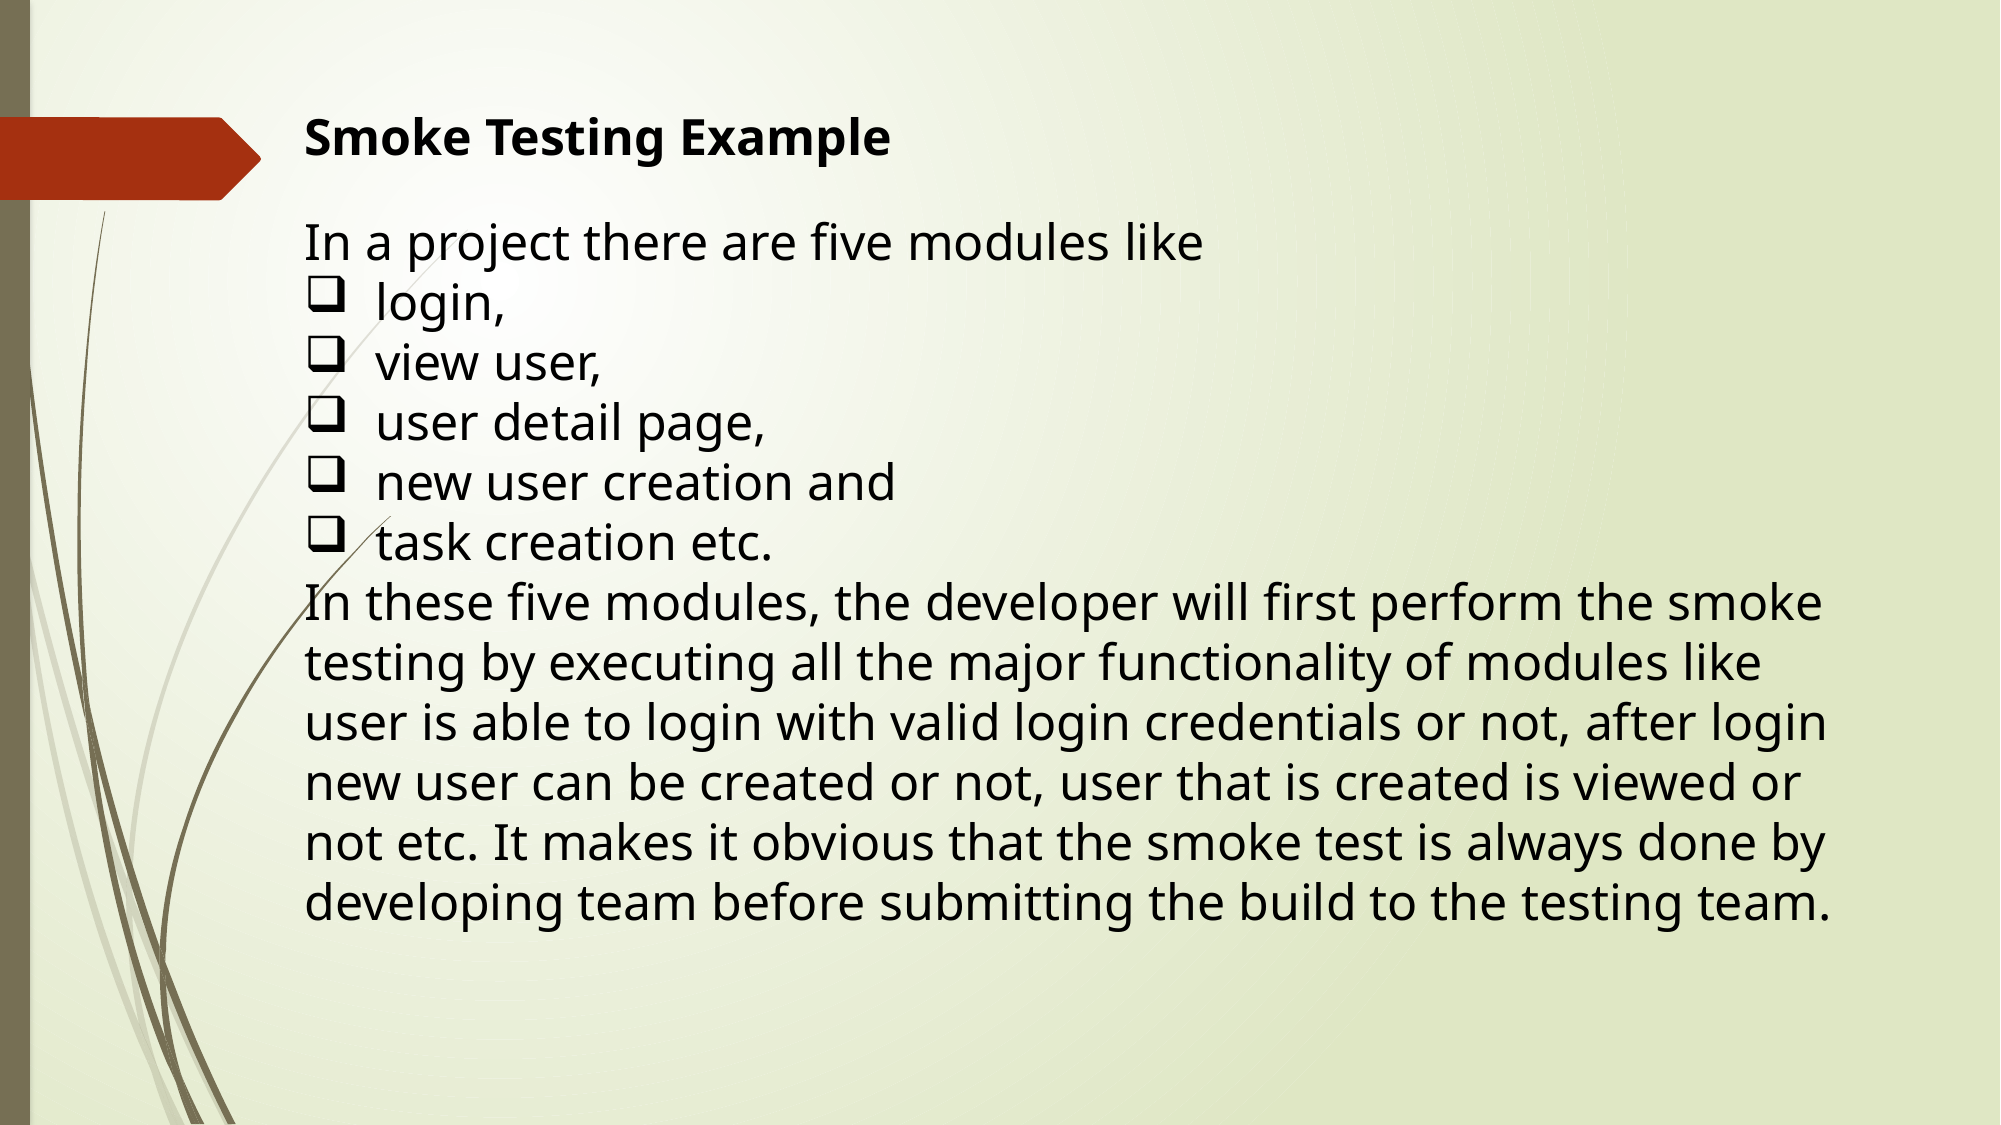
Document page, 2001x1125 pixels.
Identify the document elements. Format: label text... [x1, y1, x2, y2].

text_box Smoke Testing Example In a project there are five modules like login, view user, user detail page, new user creation and task creation etc. In these five modules, the developer will first perform the smoke testing by executing all the major functionality of modules like user is able to login with valid login credentials or not, after login new user can be created or not, user that is created is viewed or not etc. It makes it obvious that the smoke test is always done by developing team before submitting the build to the testing team. [289, 98, 1888, 939]
